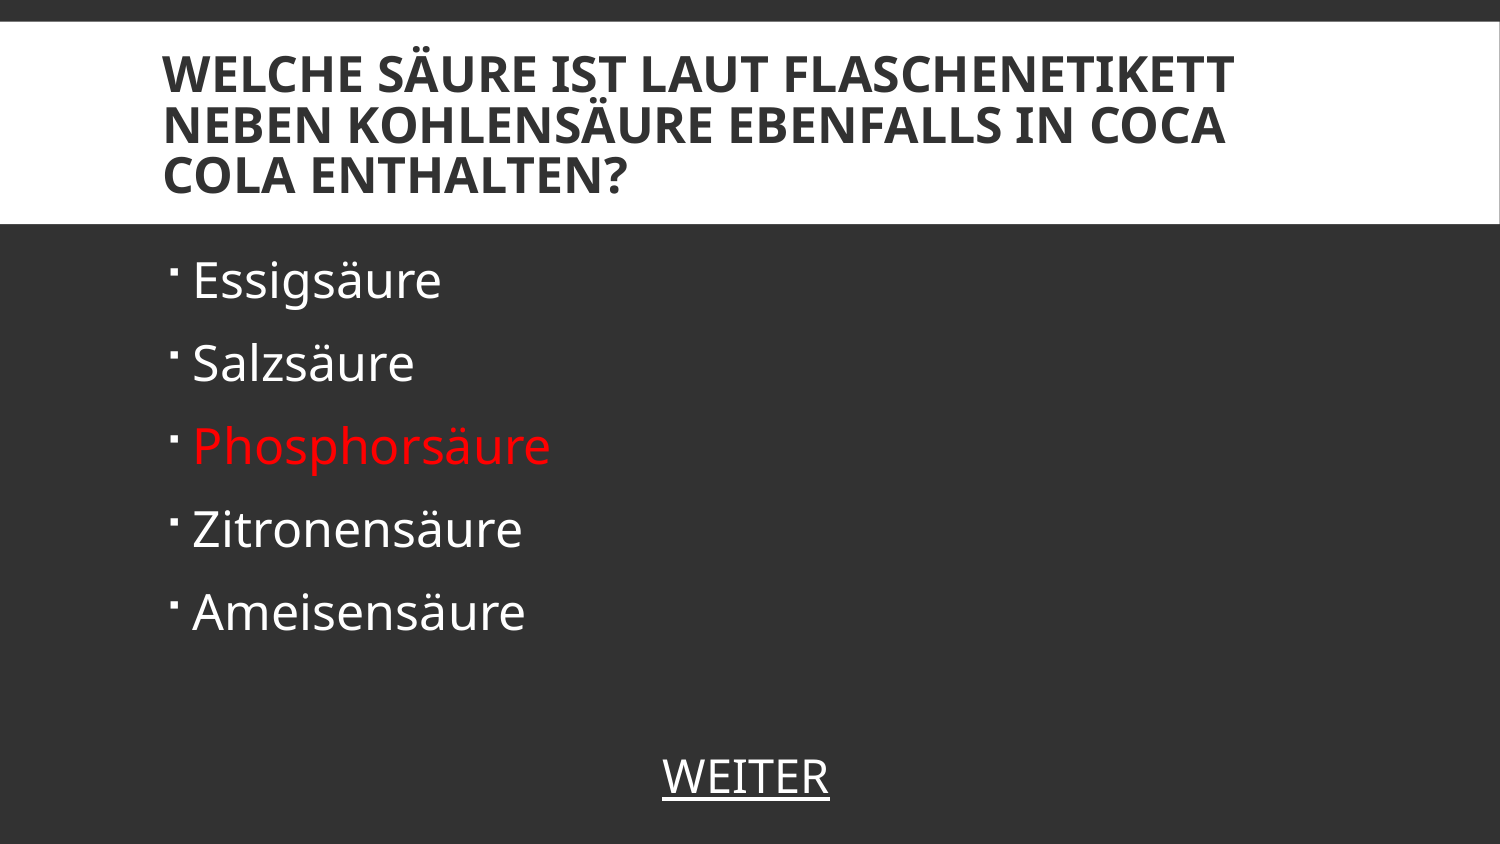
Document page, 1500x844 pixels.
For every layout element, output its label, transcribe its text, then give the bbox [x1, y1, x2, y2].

list Essigsäure Salzsäure Phosphorsäure Zitronensäure Ameisensäure [147, 247, 1352, 765]
text_box WEITER [651, 741, 849, 789]
title Welche Säure ist laut Flaschenetikett neben Kohlensäure ebenfalls in Coca Cola enthalten? [147, 34, 1352, 221]
